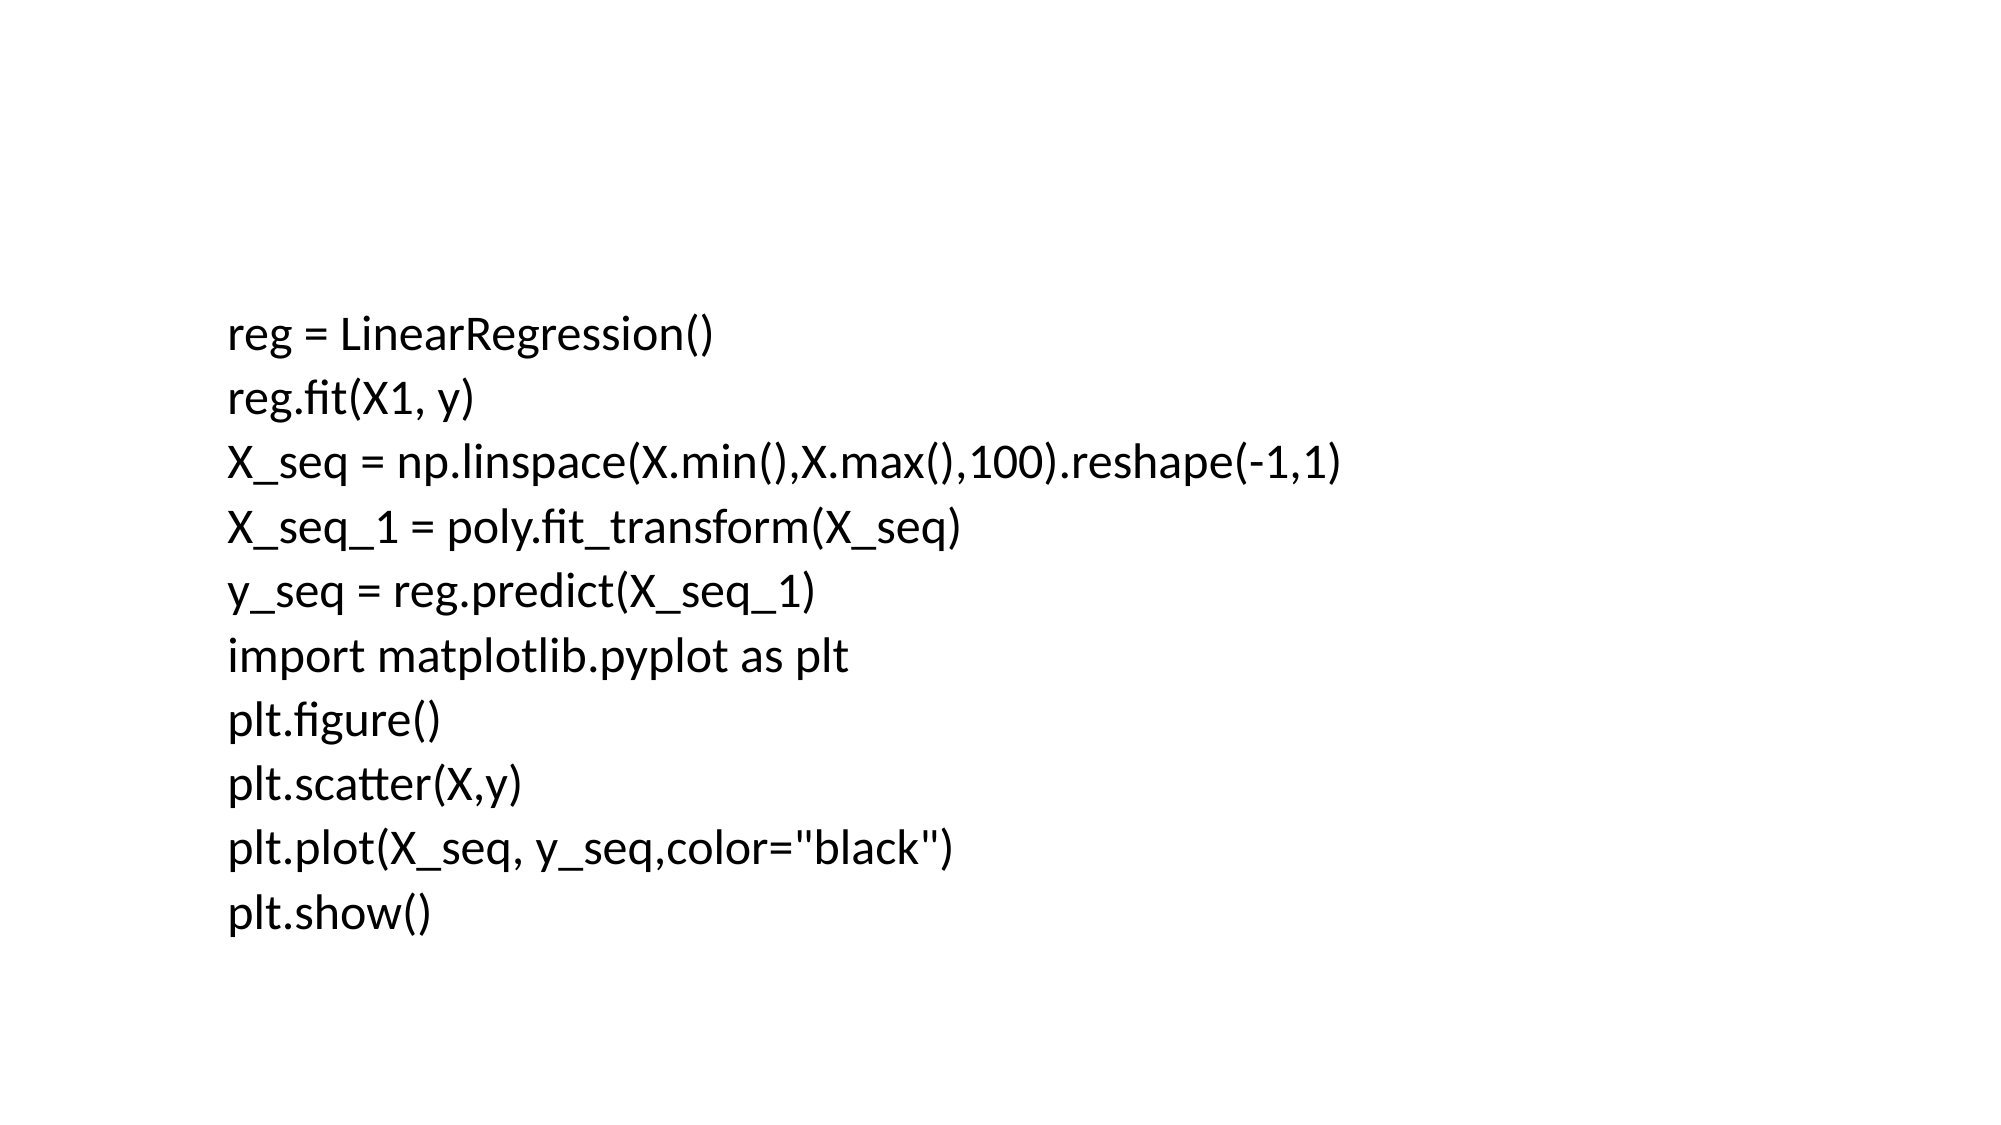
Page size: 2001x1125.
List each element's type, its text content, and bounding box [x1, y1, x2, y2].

list reg = LinearRegression() reg.fit(X1, y) X_seq = np.linspace(X.min(),X.max(),100).reshape(-1,1) X_seq_1 = poly.fit_transform(X_seq) y_seq = reg.predict(X_seq_1) import matplotlib.pyplot as plt plt.figure() plt.scatter(X,y) plt.plot(X_seq, y_seq,color="black") plt.show() [137, 299, 1863, 1014]
